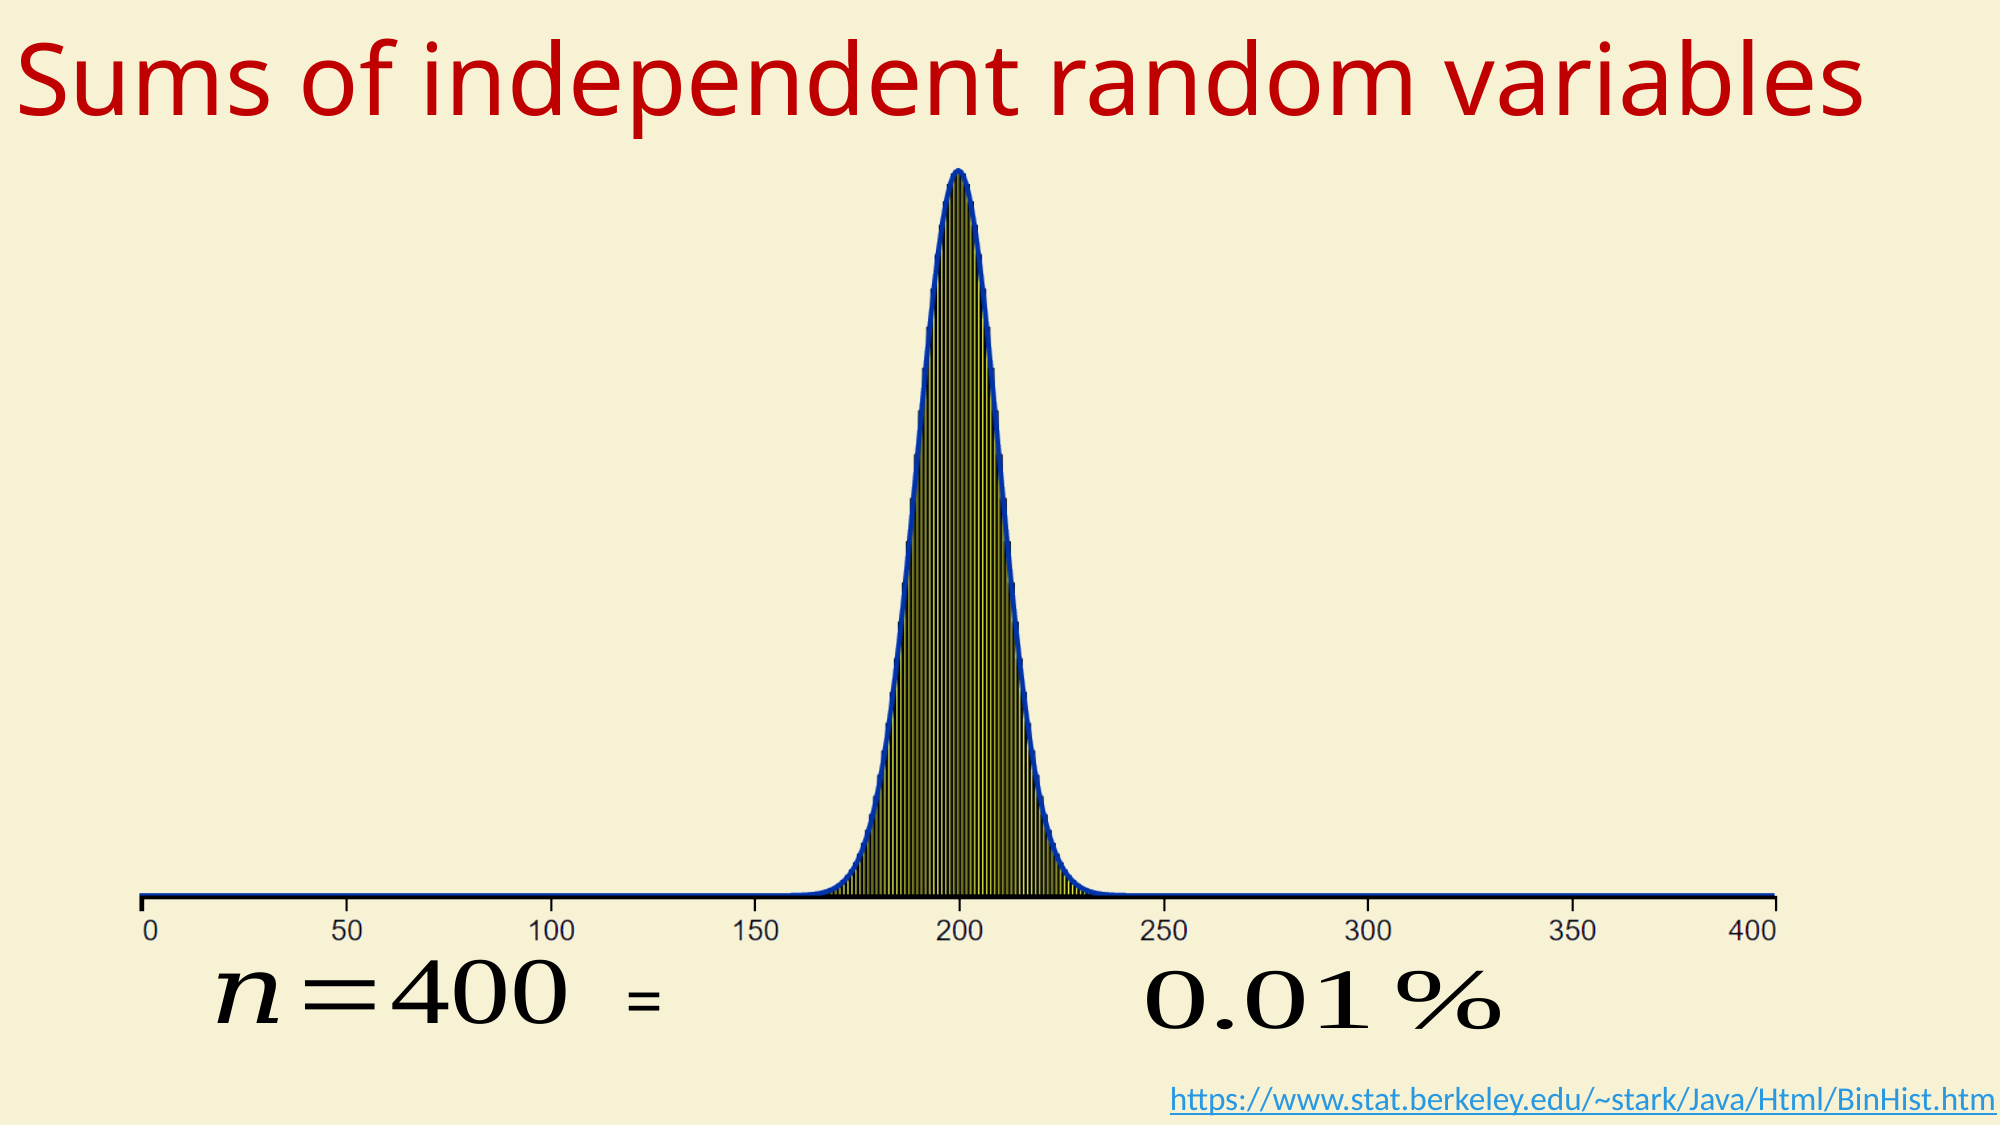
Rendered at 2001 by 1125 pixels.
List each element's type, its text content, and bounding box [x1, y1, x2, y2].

text_box https://www.stat.berkeley.edu/~stark/Java/Html/BinHist.htm [1155, 1069, 2000, 1125]
title Sums of independent random variables [0, 0, 2000, 167]
picture [88, 119, 1808, 954]
